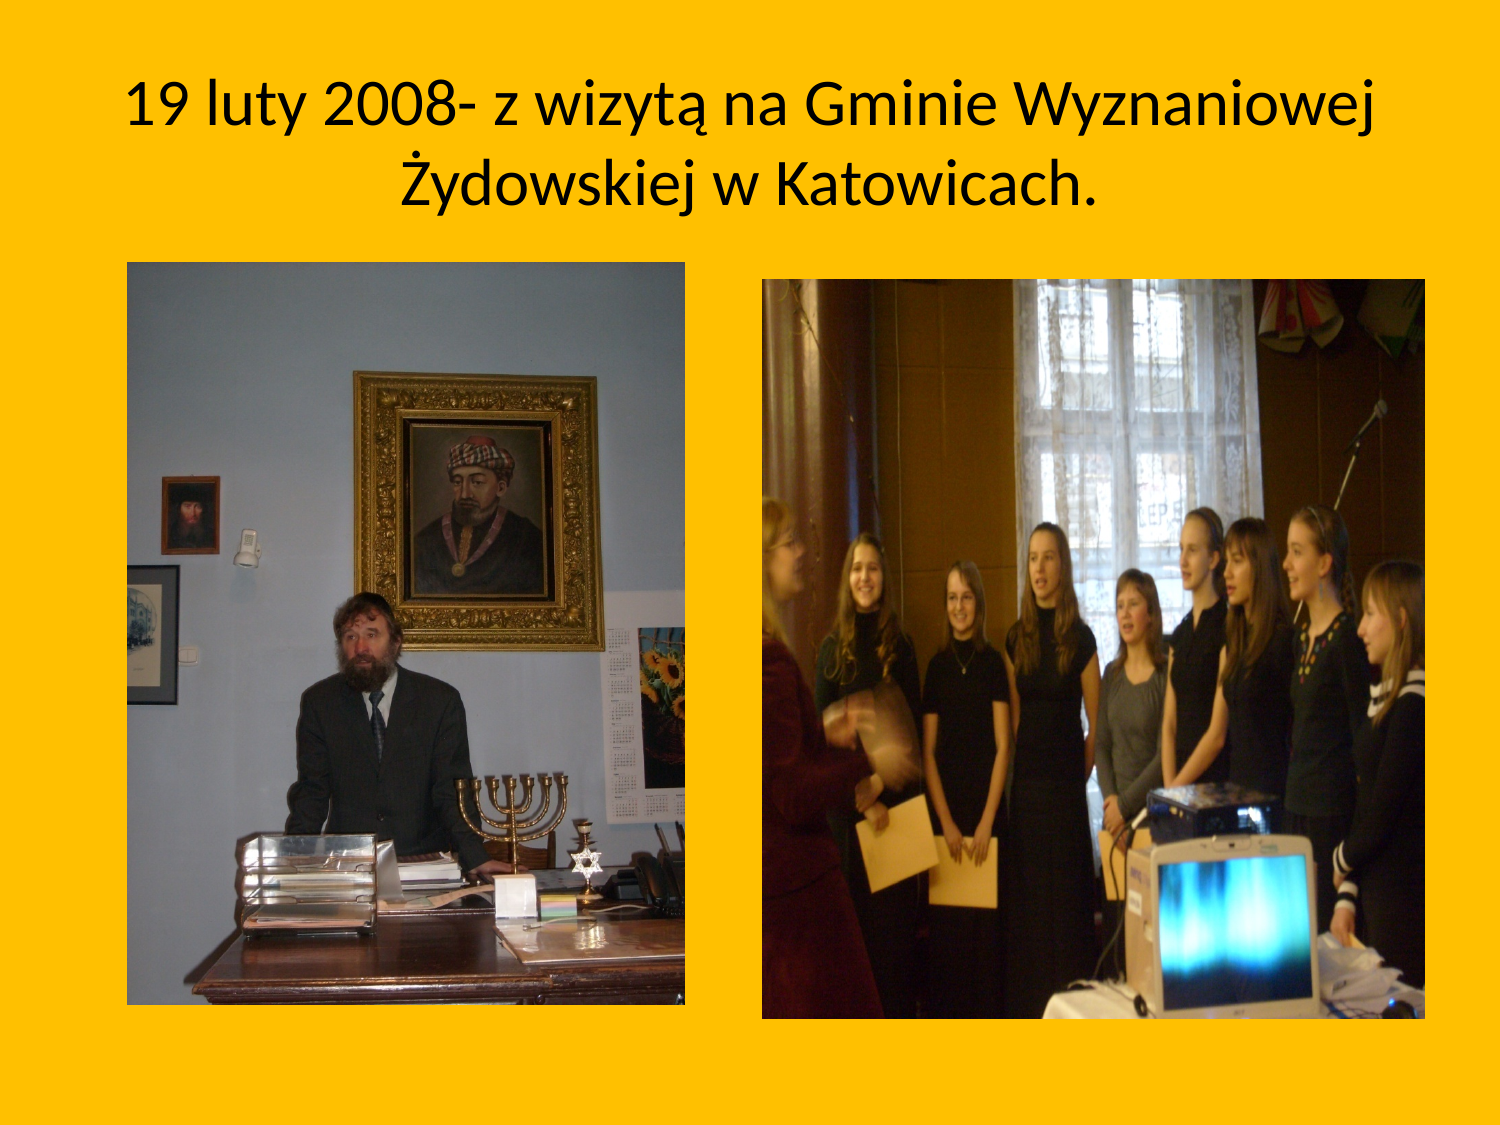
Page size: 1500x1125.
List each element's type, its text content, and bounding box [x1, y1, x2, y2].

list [762, 279, 1426, 1019]
title 19 luty 2008- z wizytą na Gminie Wyznaniowej Żydowskiej w Katowicach. [75, 45, 1425, 233]
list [127, 262, 685, 1006]
